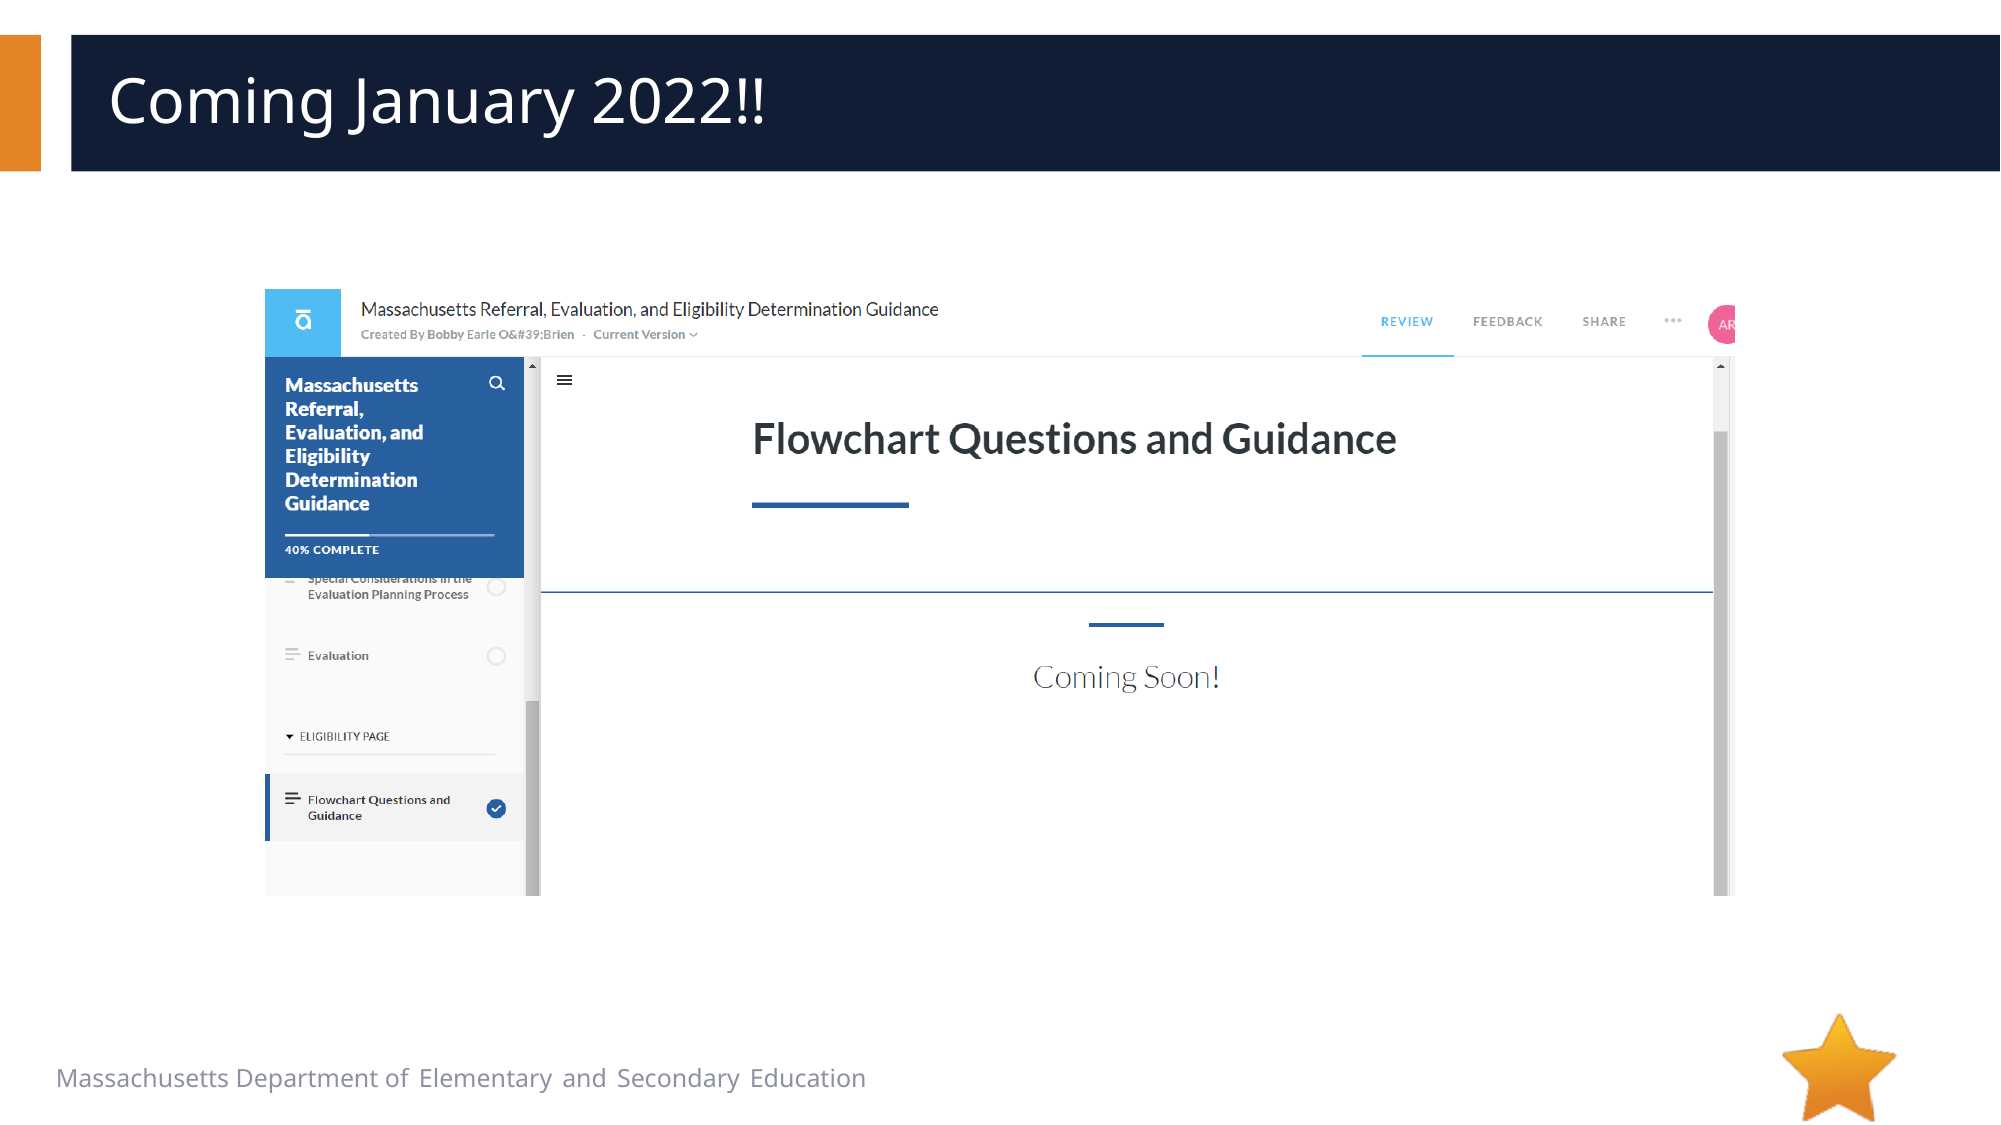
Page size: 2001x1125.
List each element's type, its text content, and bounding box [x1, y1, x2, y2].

picture [1773, 1000, 1909, 1125]
title Coming January 2022!! [93, 47, 1959, 159]
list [265, 289, 1735, 896]
